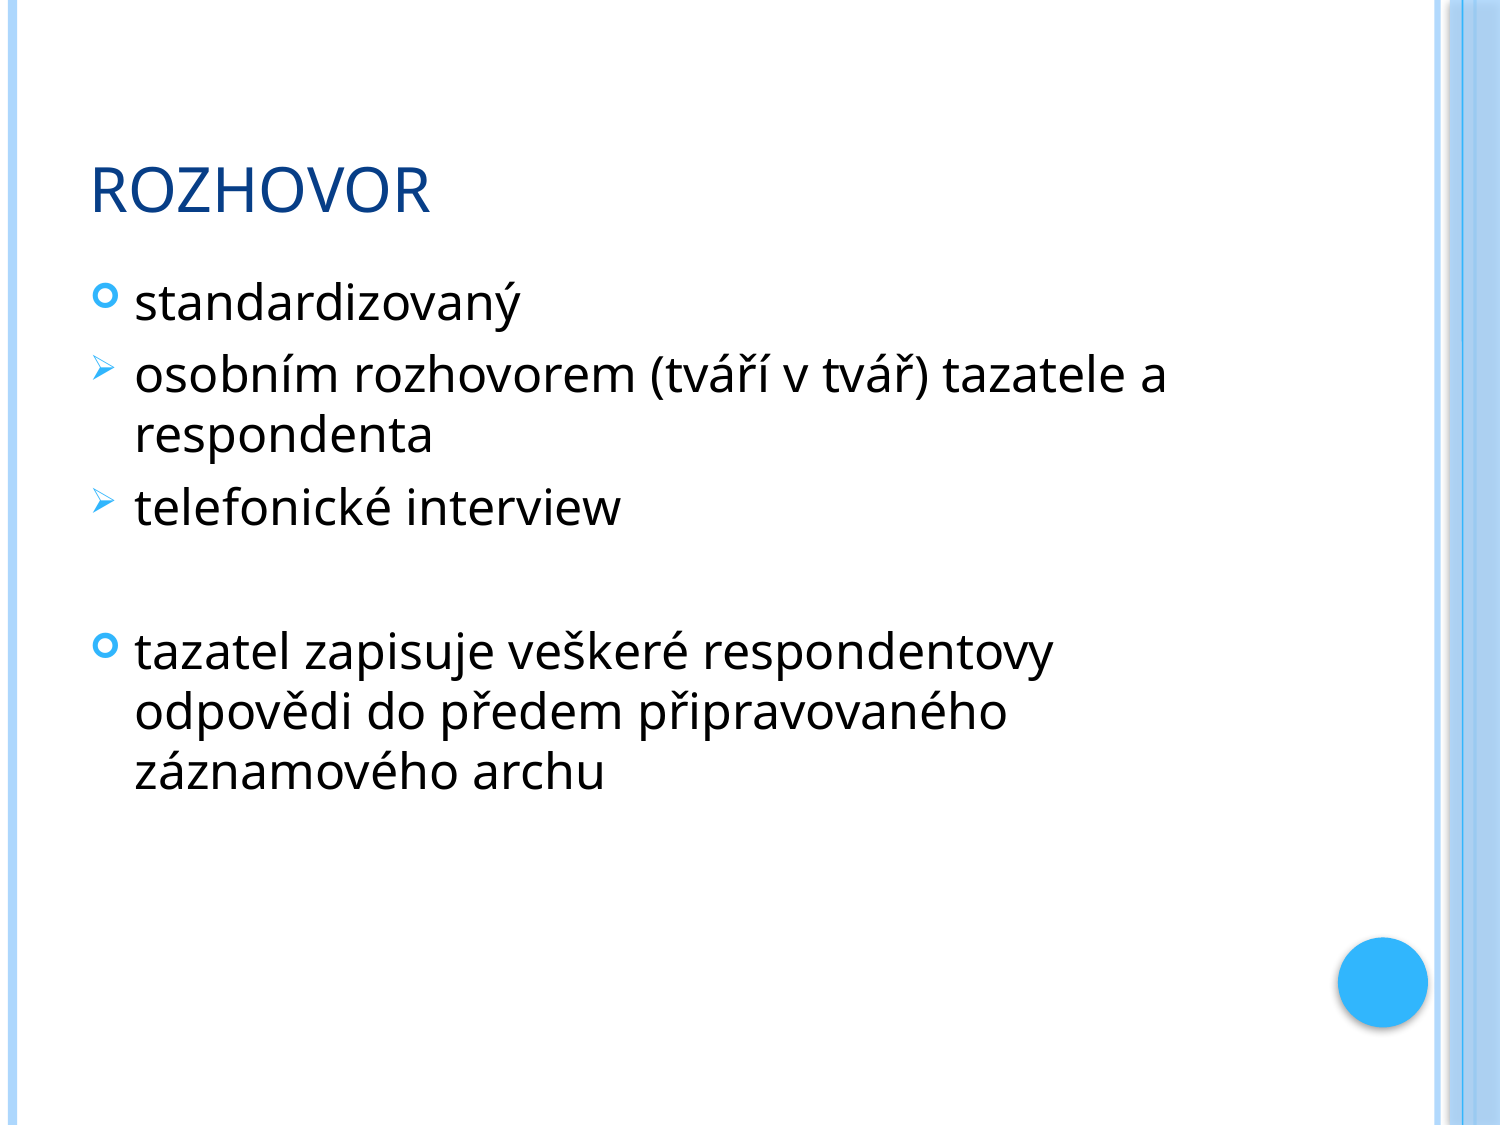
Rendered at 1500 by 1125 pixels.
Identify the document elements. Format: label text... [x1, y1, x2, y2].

title rozhovor [75, 45, 1300, 233]
list standardizovaný osobním rozhovorem (tváří v tvář) tazatele a respondenta telefonické interview tazatel zapisuje veškeré respondentovy odpovědi do předem připravovaného záznamového archu [75, 262, 1300, 1062]
